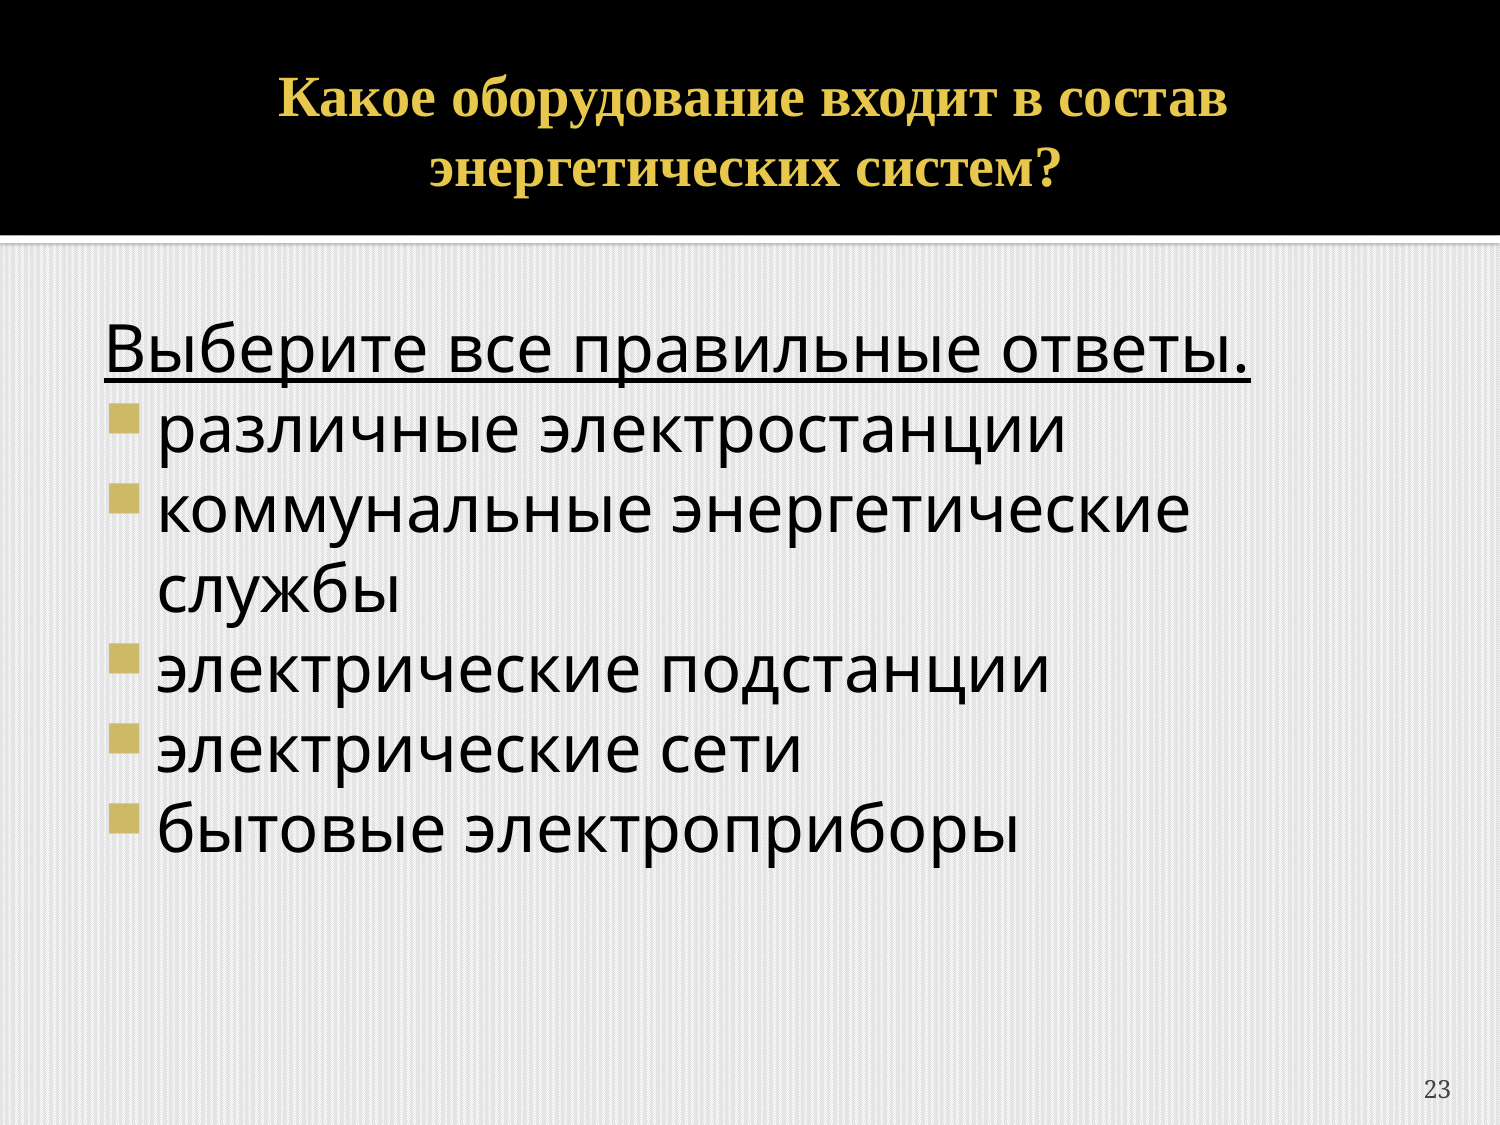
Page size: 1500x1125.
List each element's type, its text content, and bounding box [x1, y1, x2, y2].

slide_number 23 [1345, 1062, 1467, 1108]
title Какое оборудование входит в состав энергетических систем? [75, 25, 1425, 231]
list Выберите все правильные ответы. различные электростанции коммунальные энергетические службы электрические подстанции электрические сети бытовые электроприборы [75, 291, 1425, 1050]
